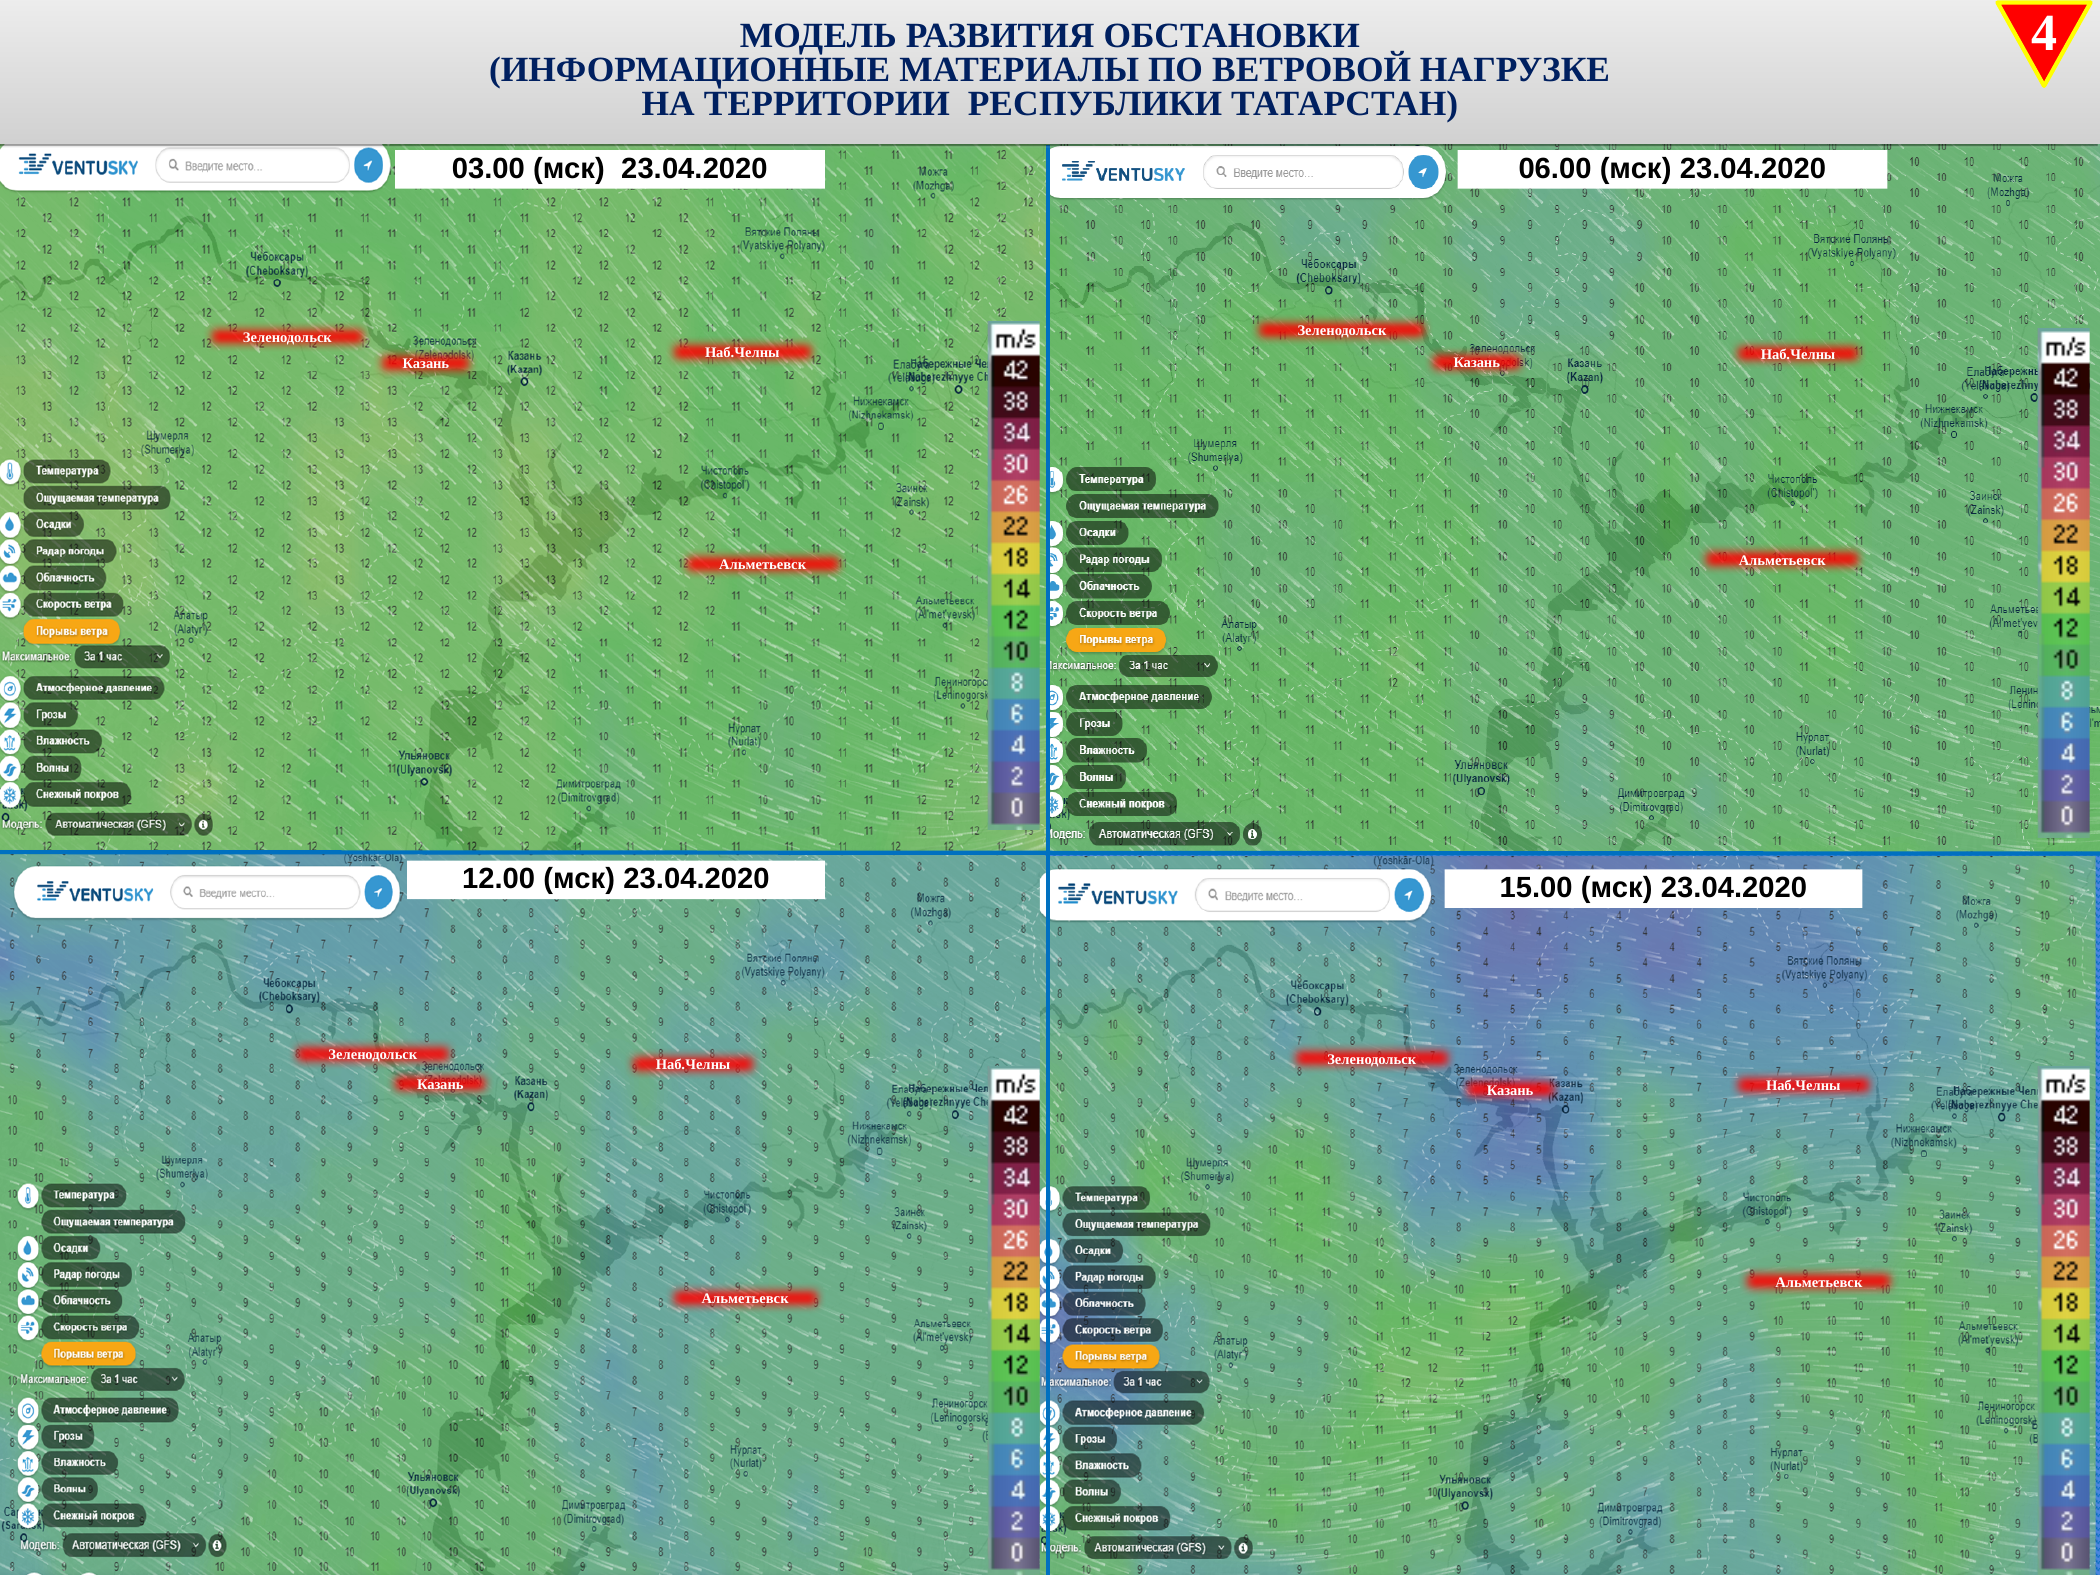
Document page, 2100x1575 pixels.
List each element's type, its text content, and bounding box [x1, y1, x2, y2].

picture [1049, 866, 2096, 1575]
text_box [1997, 0, 2091, 87]
text_box Тетюши [1991, 0, 2097, 98]
text_box МОДЕЛЬ РАЗВИТИЯ ОБСТАНОВКИ (ИНФОРМАЦИОННЫЕ МАТЕРИАЛЫ ПО ВЕТРОВОЙ НАГРУЗКЕ НА ТЕРРИТОРИИ РЕСПУБЛИКИ ТАТАРСТАН) [0, 0, 2100, 144]
text_box 9 [2000, 87, 2088, 91]
picture [0, 143, 2100, 851]
picture [0, 864, 1047, 1575]
